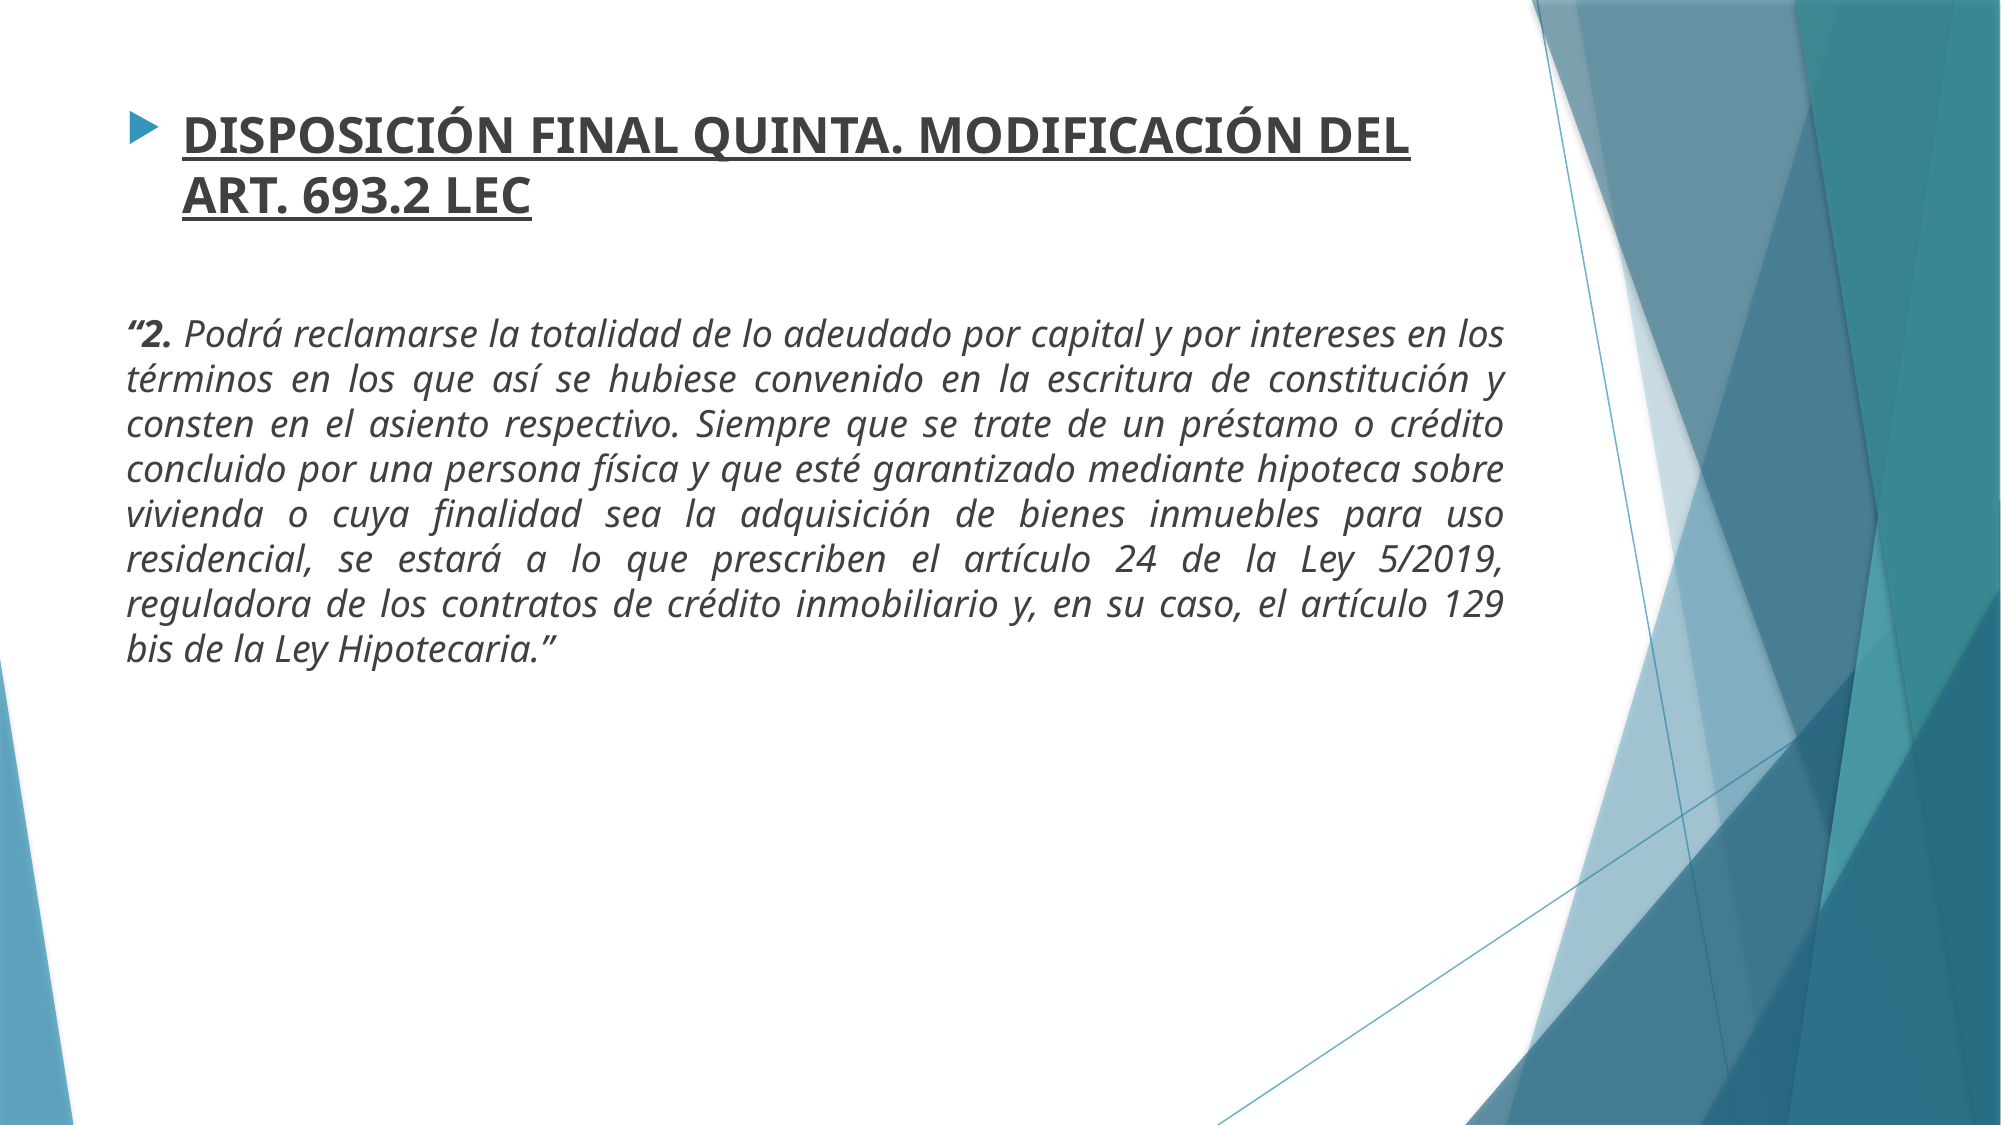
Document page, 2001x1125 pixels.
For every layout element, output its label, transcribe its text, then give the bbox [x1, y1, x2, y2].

list DISPOSICIÓN FINAL QUINTA. MODIFICACIÓN DEL ART. 693.2 LEC “2. Podrá reclamarse la totalidad de lo adeudado por capital y por intereses en los términos en los que así se hubiese convenido en la escritura de constitución y consten en el asiento respectivo. Siempre que se trate de un préstamo o crédito concluido por una persona física y que esté garantizado mediante hipoteca sobre vivienda o cuya finalidad sea la adquisición de bienes inmuebles para uso residencial, se estará a lo que prescriben el artículo 24 de la Ley 5/2019, reguladora de los contratos de crédito inmobiliario y, en su caso, el artículo 129 bis de la Ley Hipotecaria.” [111, 95, 1522, 922]
